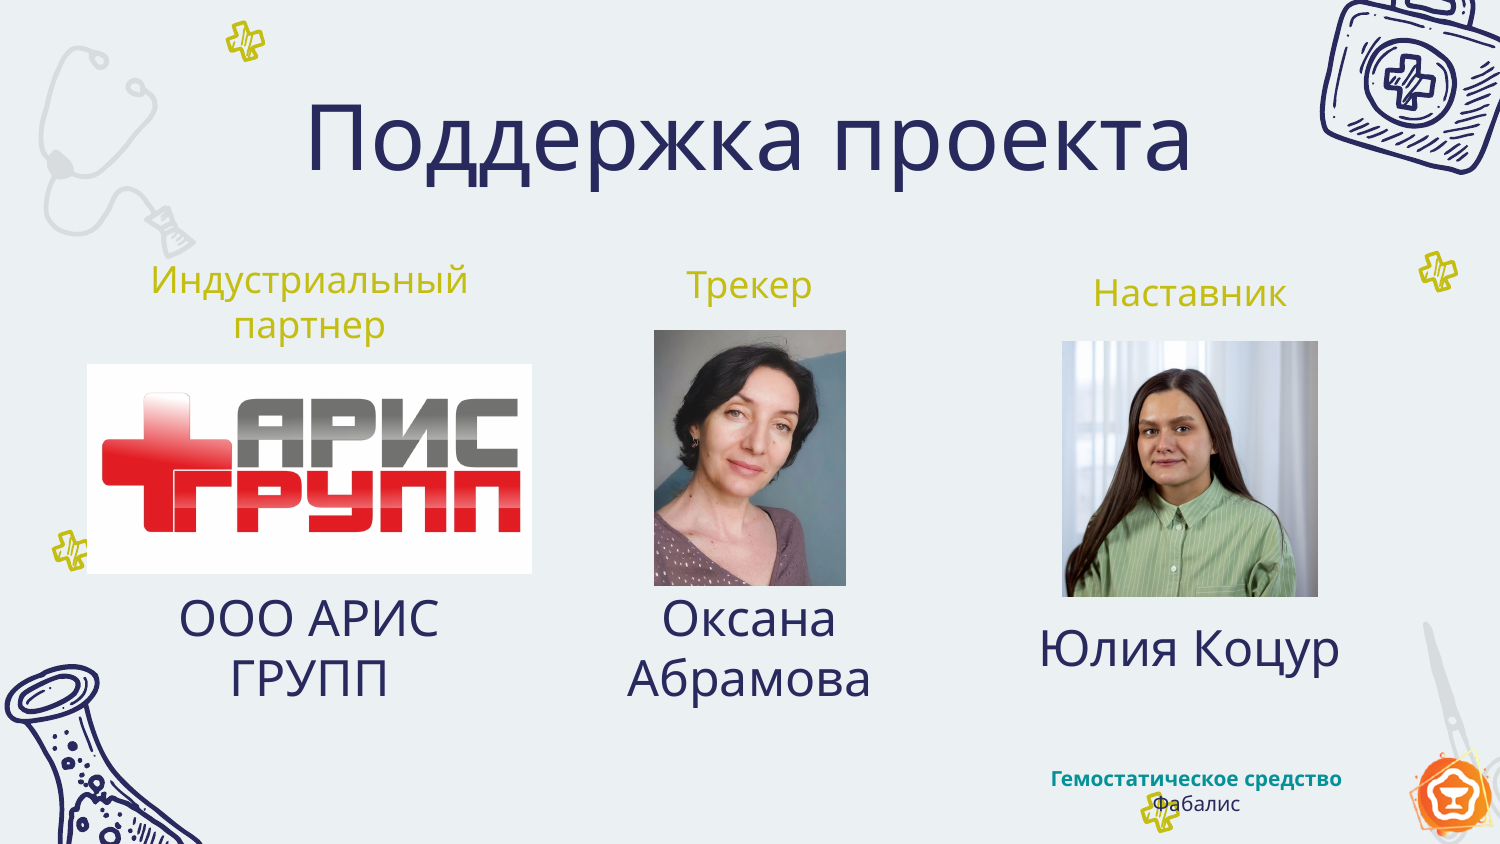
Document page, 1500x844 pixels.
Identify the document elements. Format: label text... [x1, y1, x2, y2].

picture [1062, 341, 1318, 597]
title Индустриальный партнер [103, 253, 516, 350]
subtitle ООО АРИС ГРУПП [117, 608, 502, 685]
title Трекер [558, 245, 942, 322]
picture [1406, 747, 1500, 844]
title Поддержка проекта [116, 63, 1382, 196]
subtitle Оксана Абрамова [558, 608, 942, 685]
text_box Гемостатическое средство Фабалис [892, 750, 1402, 832]
title Наставник [998, 253, 1382, 330]
picture [87, 364, 532, 574]
picture [653, 329, 846, 586]
subtitle Юлия Коцур [998, 608, 1382, 685]
